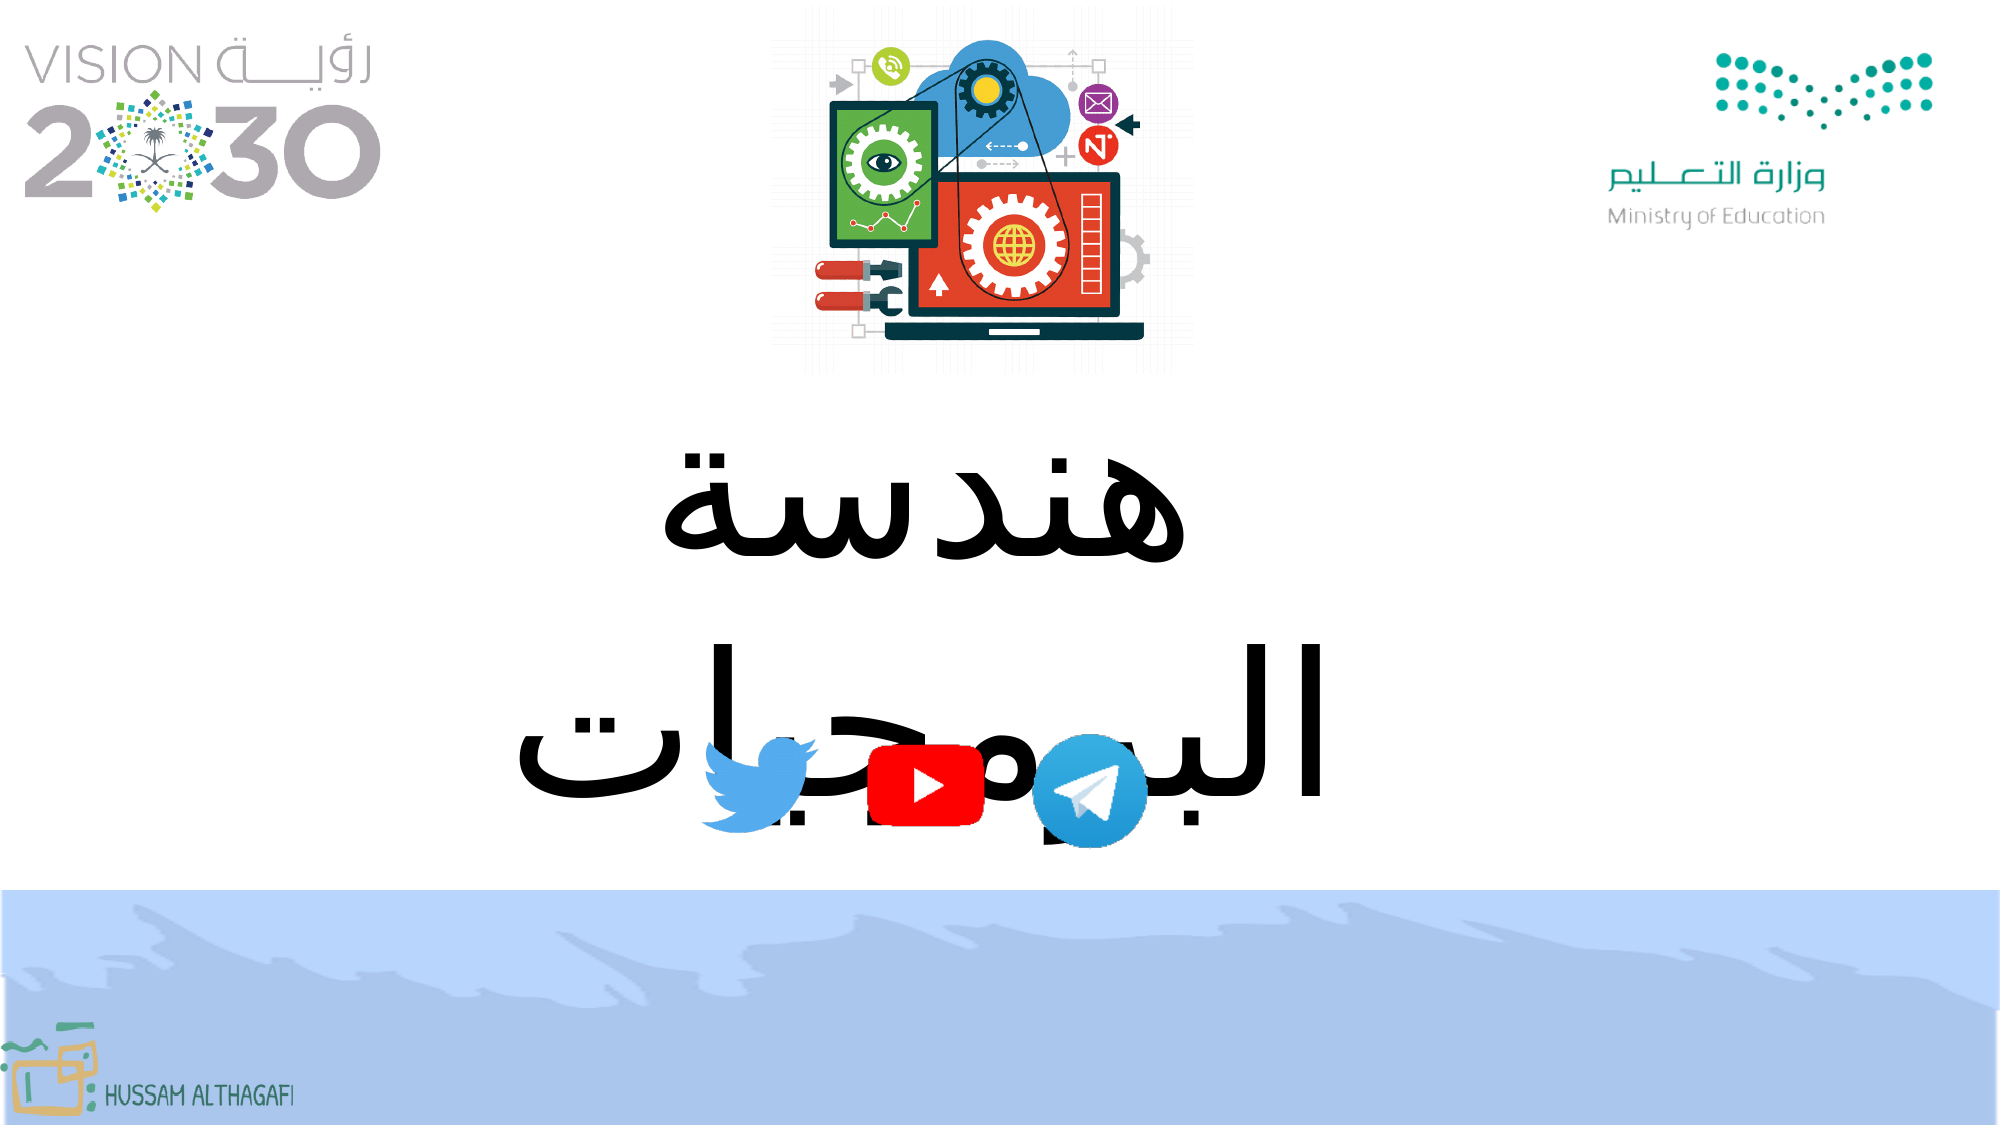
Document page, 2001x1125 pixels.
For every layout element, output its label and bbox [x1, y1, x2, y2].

picture [1557, 48, 2000, 233]
picture [672, 699, 1000, 873]
picture [20, 22, 382, 218]
text_box [227, 348, 1556, 607]
picture [771, 6, 1194, 374]
text_box [0, 890, 2000, 1125]
picture [1027, 729, 1155, 857]
